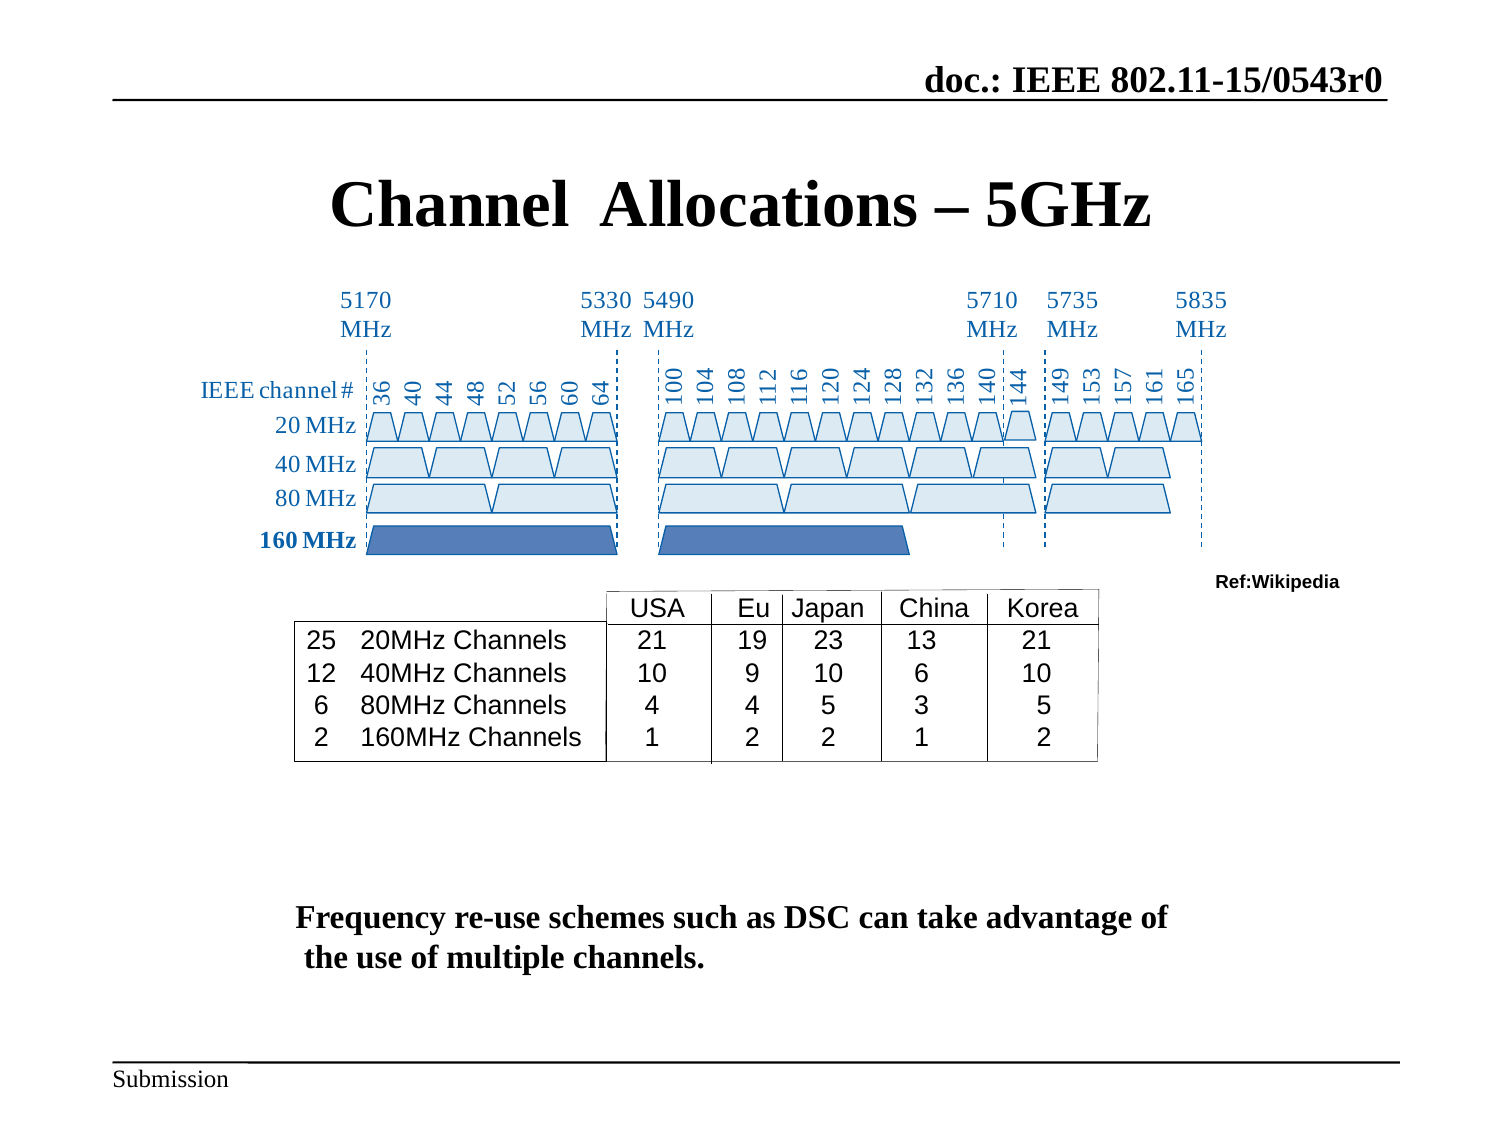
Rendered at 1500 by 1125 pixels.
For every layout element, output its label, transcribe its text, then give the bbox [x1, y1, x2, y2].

text_box Ref:Wikipedia [1259, 562, 1355, 600]
text_box Frequency re-use schemes such as DSC can take advantage of the use of multiple channels. [280, 887, 1193, 1022]
picture [174, 274, 1255, 766]
title Channel Allocations – 5GHz [112, 112, 1388, 288]
